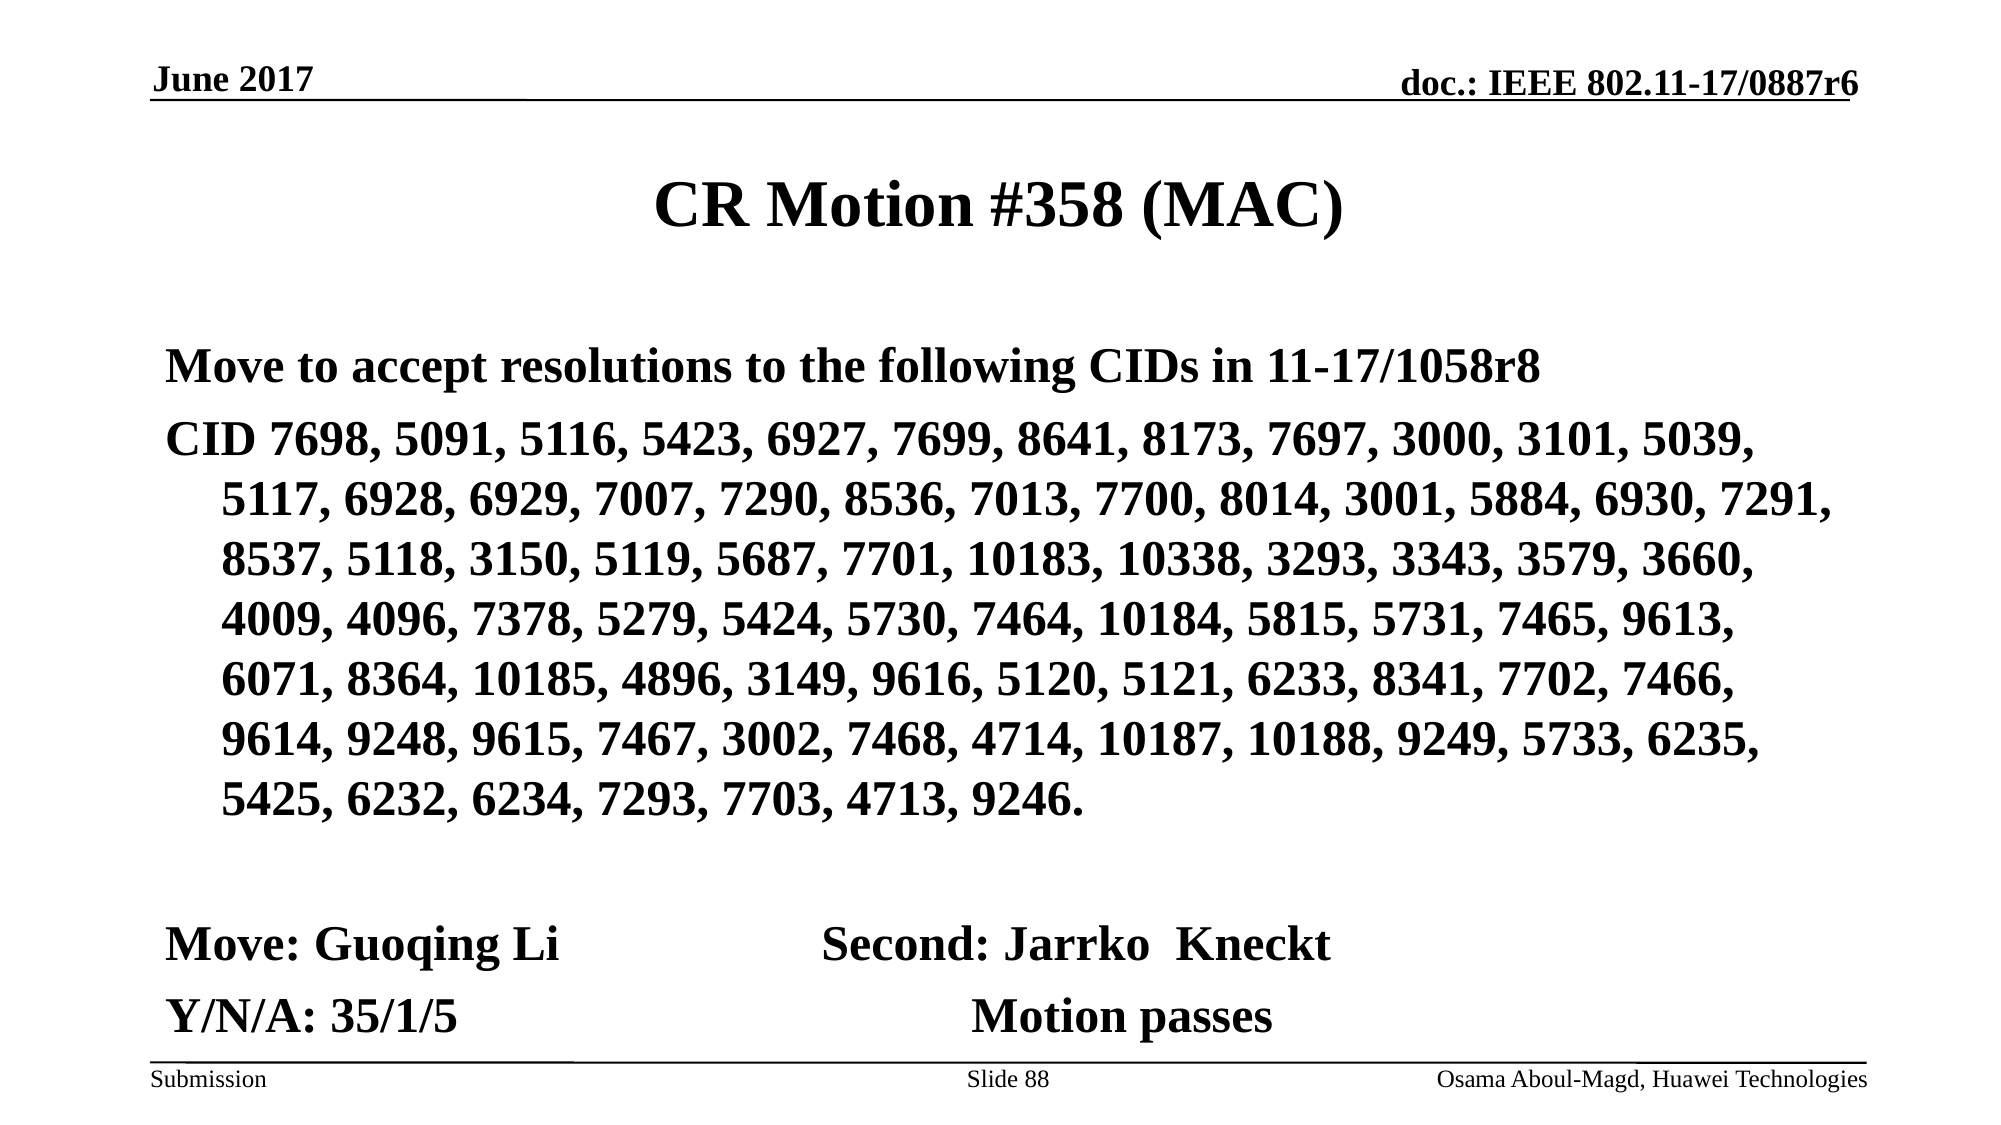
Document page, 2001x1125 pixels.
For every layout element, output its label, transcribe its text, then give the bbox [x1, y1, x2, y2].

footer Osama Aboul-Magd, Huawei Technologies [1171, 1061, 1869, 1093]
list Move to accept resolutions to the following CIDs in 11-17/1058r8 CID 7698, 5091, 5116, 5423, 6927, 7699, 8641, 8173, 7697, 3000, 3101, 5039, 5117, 6928, 6929, 7007, 7290, 8536, 7013, 7700, 8014, 3001, 5884, 6930, 7291, 8537, 5118, 3150, 5119, 5687, 7701, 10183, 10338, 3293, 3343, 3579, 3660, 4009, 4096, 7378, 5279, 5424, 5730, 7464, 10184, 5815, 5731, 7465, 9613, 6071, 8364, 10185, 4896, 3149, 9616, 5120, 5121, 6233, 8341, 7702, 7466, 9614, 9248, 9615, 7467, 3002, 7468, 4714, 10187, 10188, 9249, 5733, 6235, 5425, 6232, 6234, 7293, 7703, 4713, 9246. Move: Guoqing Li Second: Jarrko Kneckt Y/N/A: 35/1/5 Motion passes [149, 324, 1850, 1000]
slide_number Slide 88 [950, 1061, 1067, 1123]
title CR Motion #358 (MAC) [149, 112, 1850, 288]
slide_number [152, 54, 563, 100]
